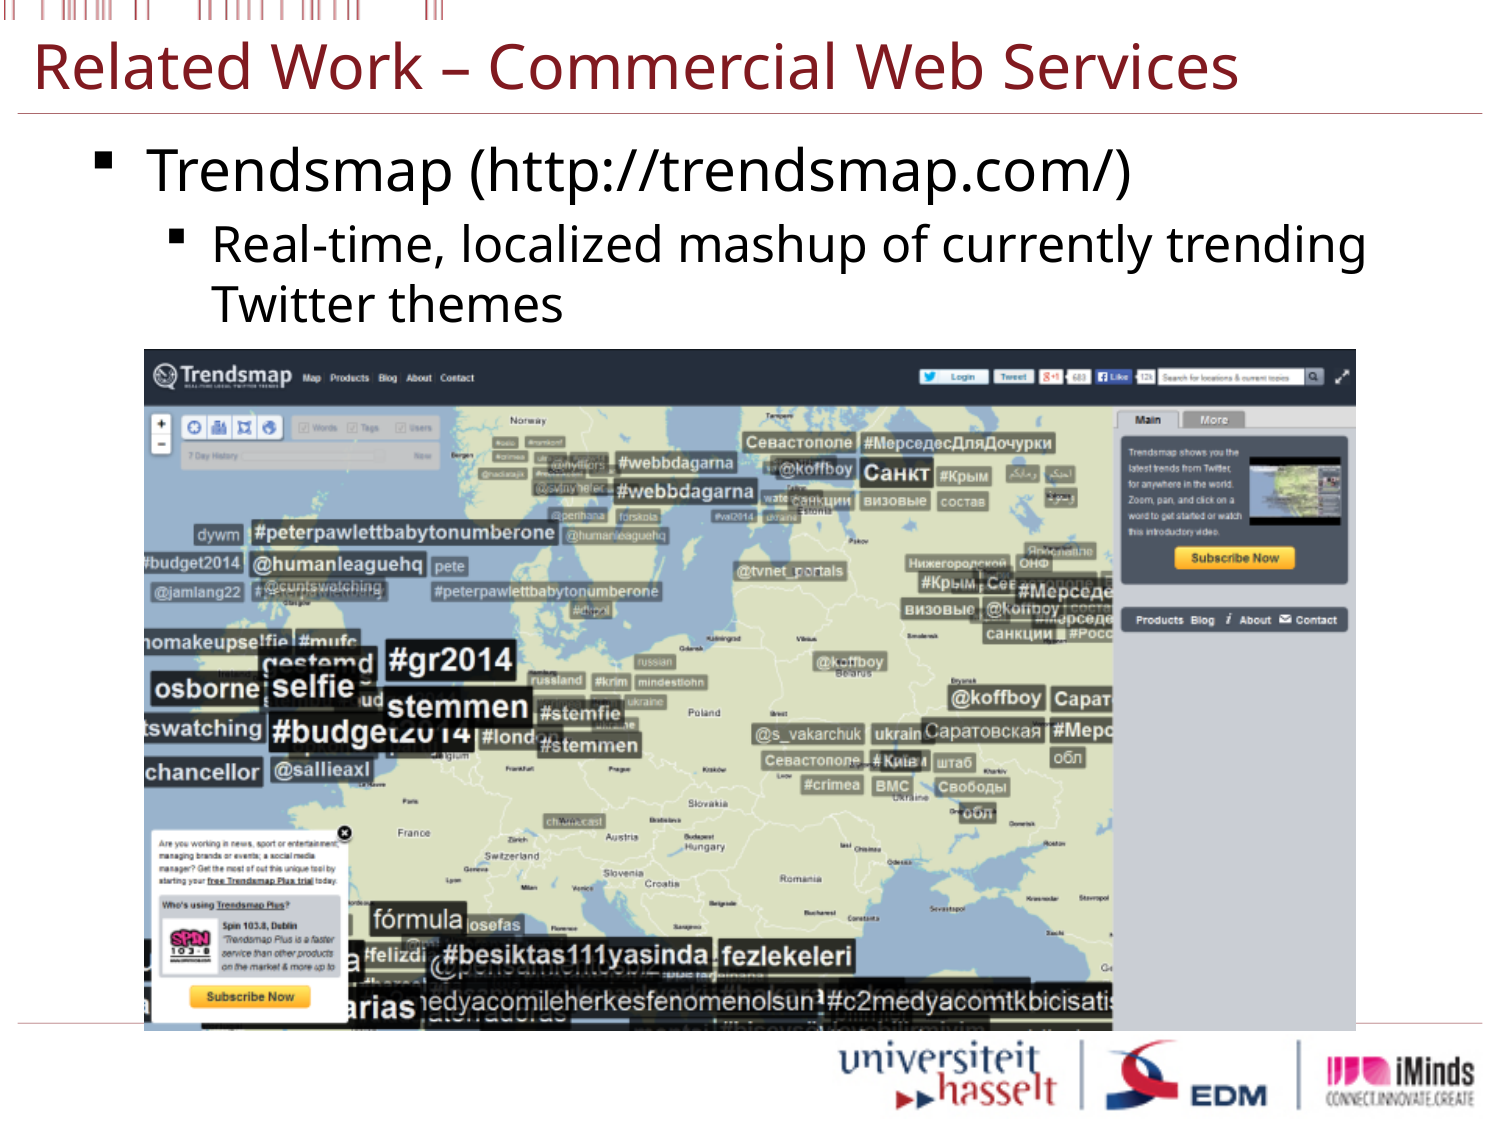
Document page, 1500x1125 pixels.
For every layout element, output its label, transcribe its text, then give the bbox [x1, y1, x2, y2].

picture [144, 349, 1356, 1032]
picture [4, 0, 443, 20]
list Trendsmap (http://trendsmap.com/) Real-time, localized mashup of currently trending Twitter themes [75, 125, 1425, 1005]
picture [832, 1034, 1483, 1119]
title Related Work – Commercial Web Services [17, 19, 1493, 110]
